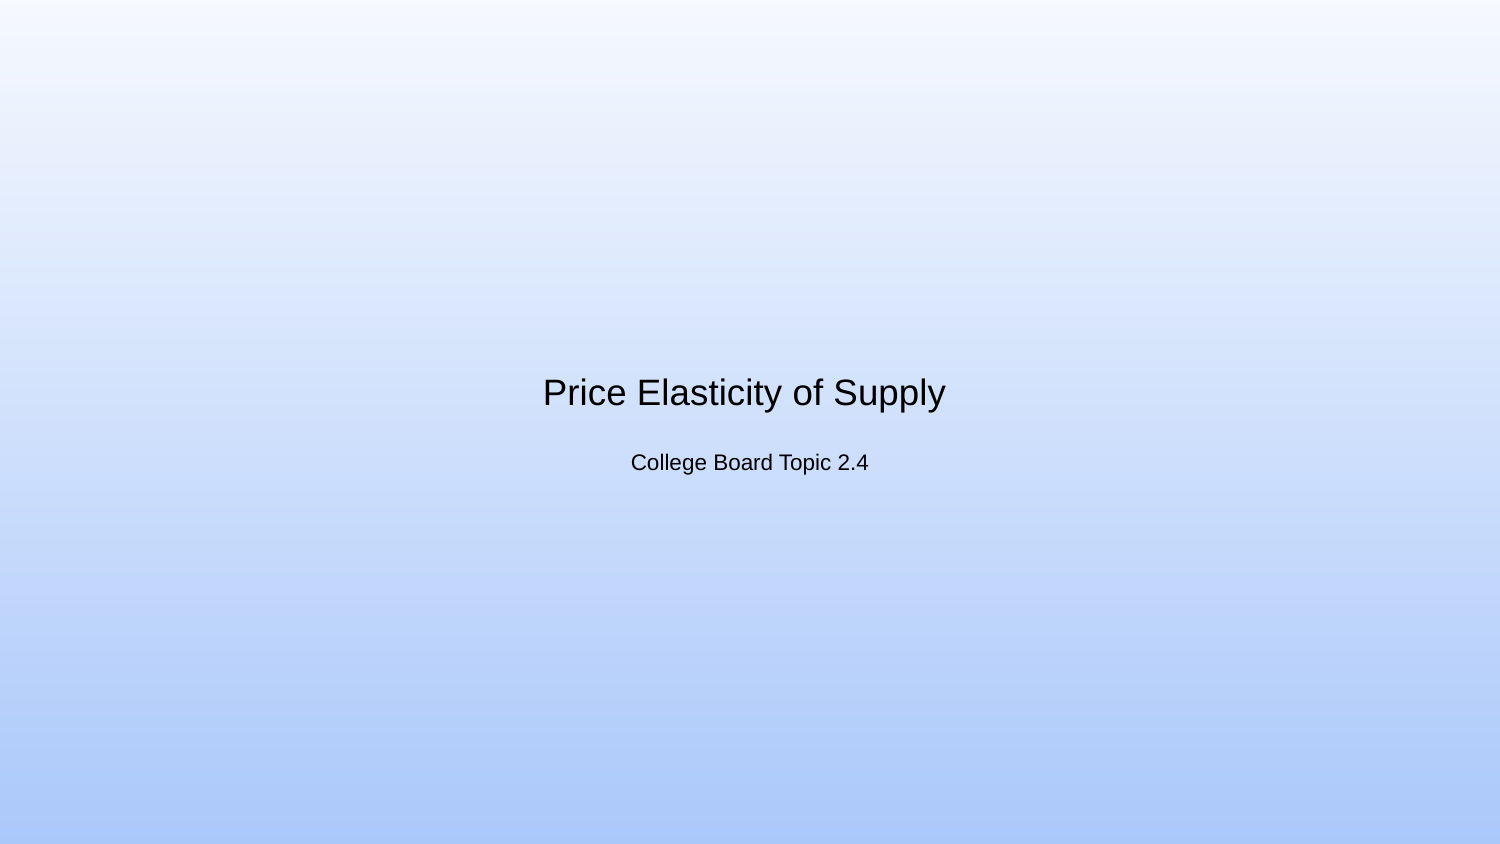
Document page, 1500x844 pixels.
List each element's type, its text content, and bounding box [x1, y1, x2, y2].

title Price Elasticity of Supply College Board Topic 2.4 [51, 352, 1449, 491]
